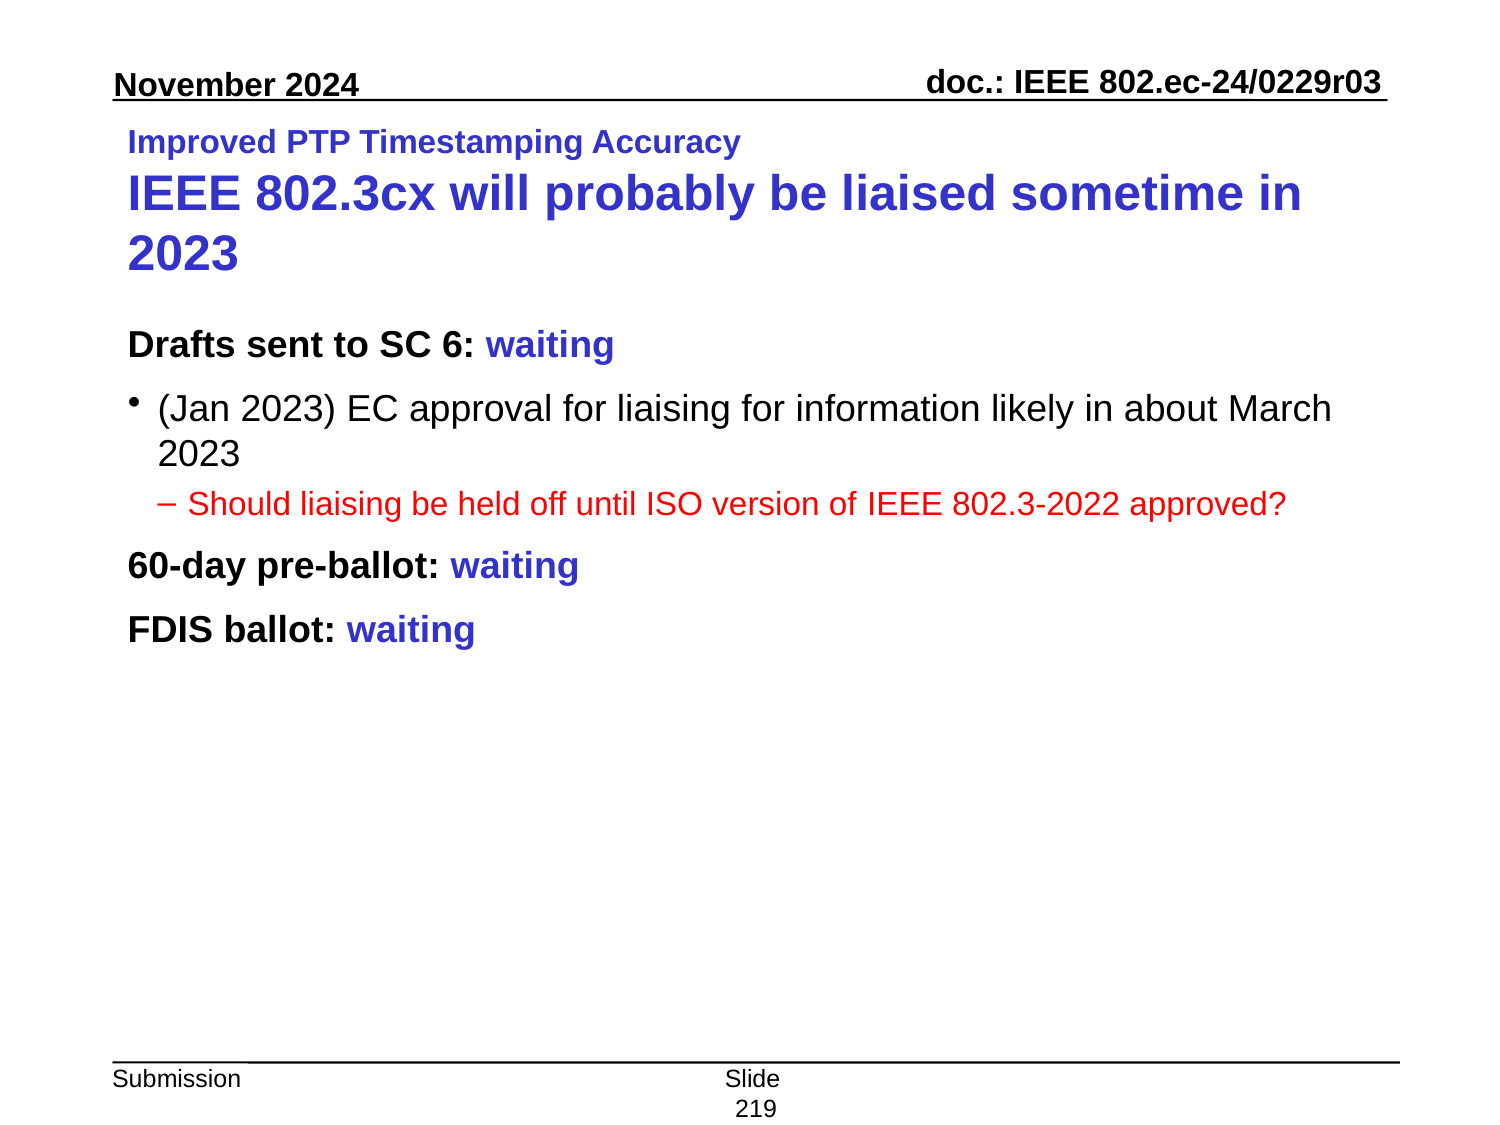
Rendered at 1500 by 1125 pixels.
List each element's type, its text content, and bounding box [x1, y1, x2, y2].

title Improved PTP Timestamping Accuracy IEEE 802.3cx will probably be liaised sometime in 2023 [112, 112, 1388, 288]
list Drafts sent to SC 6: waiting (Jan 2023) EC approval for liaising for information likely in about March 2023 Should liaising be held off until ISO version of IEEE 802.3-2022 approved? 60-day pre-ballot: waiting FDIS ballot: waiting [112, 312, 1388, 988]
slide_number Slide 219 [709, 1061, 803, 1093]
